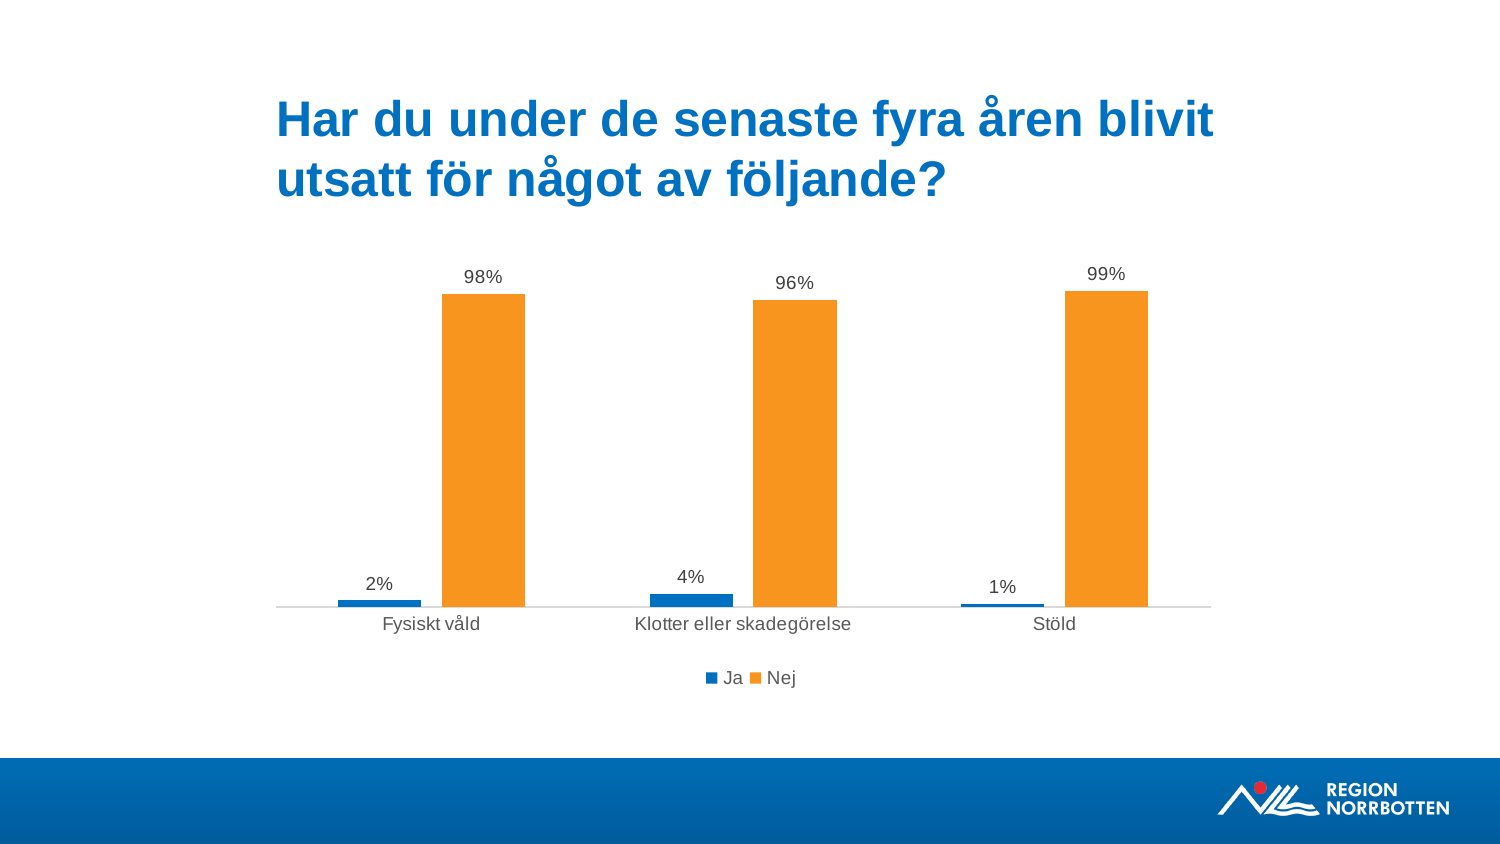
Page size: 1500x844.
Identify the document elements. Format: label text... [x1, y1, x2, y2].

title Har du under de senaste fyra åren blivit utsatt för något av följande? [261, 76, 1242, 214]
picture [0, 758, 1500, 844]
chart [260, 215, 1243, 714]
